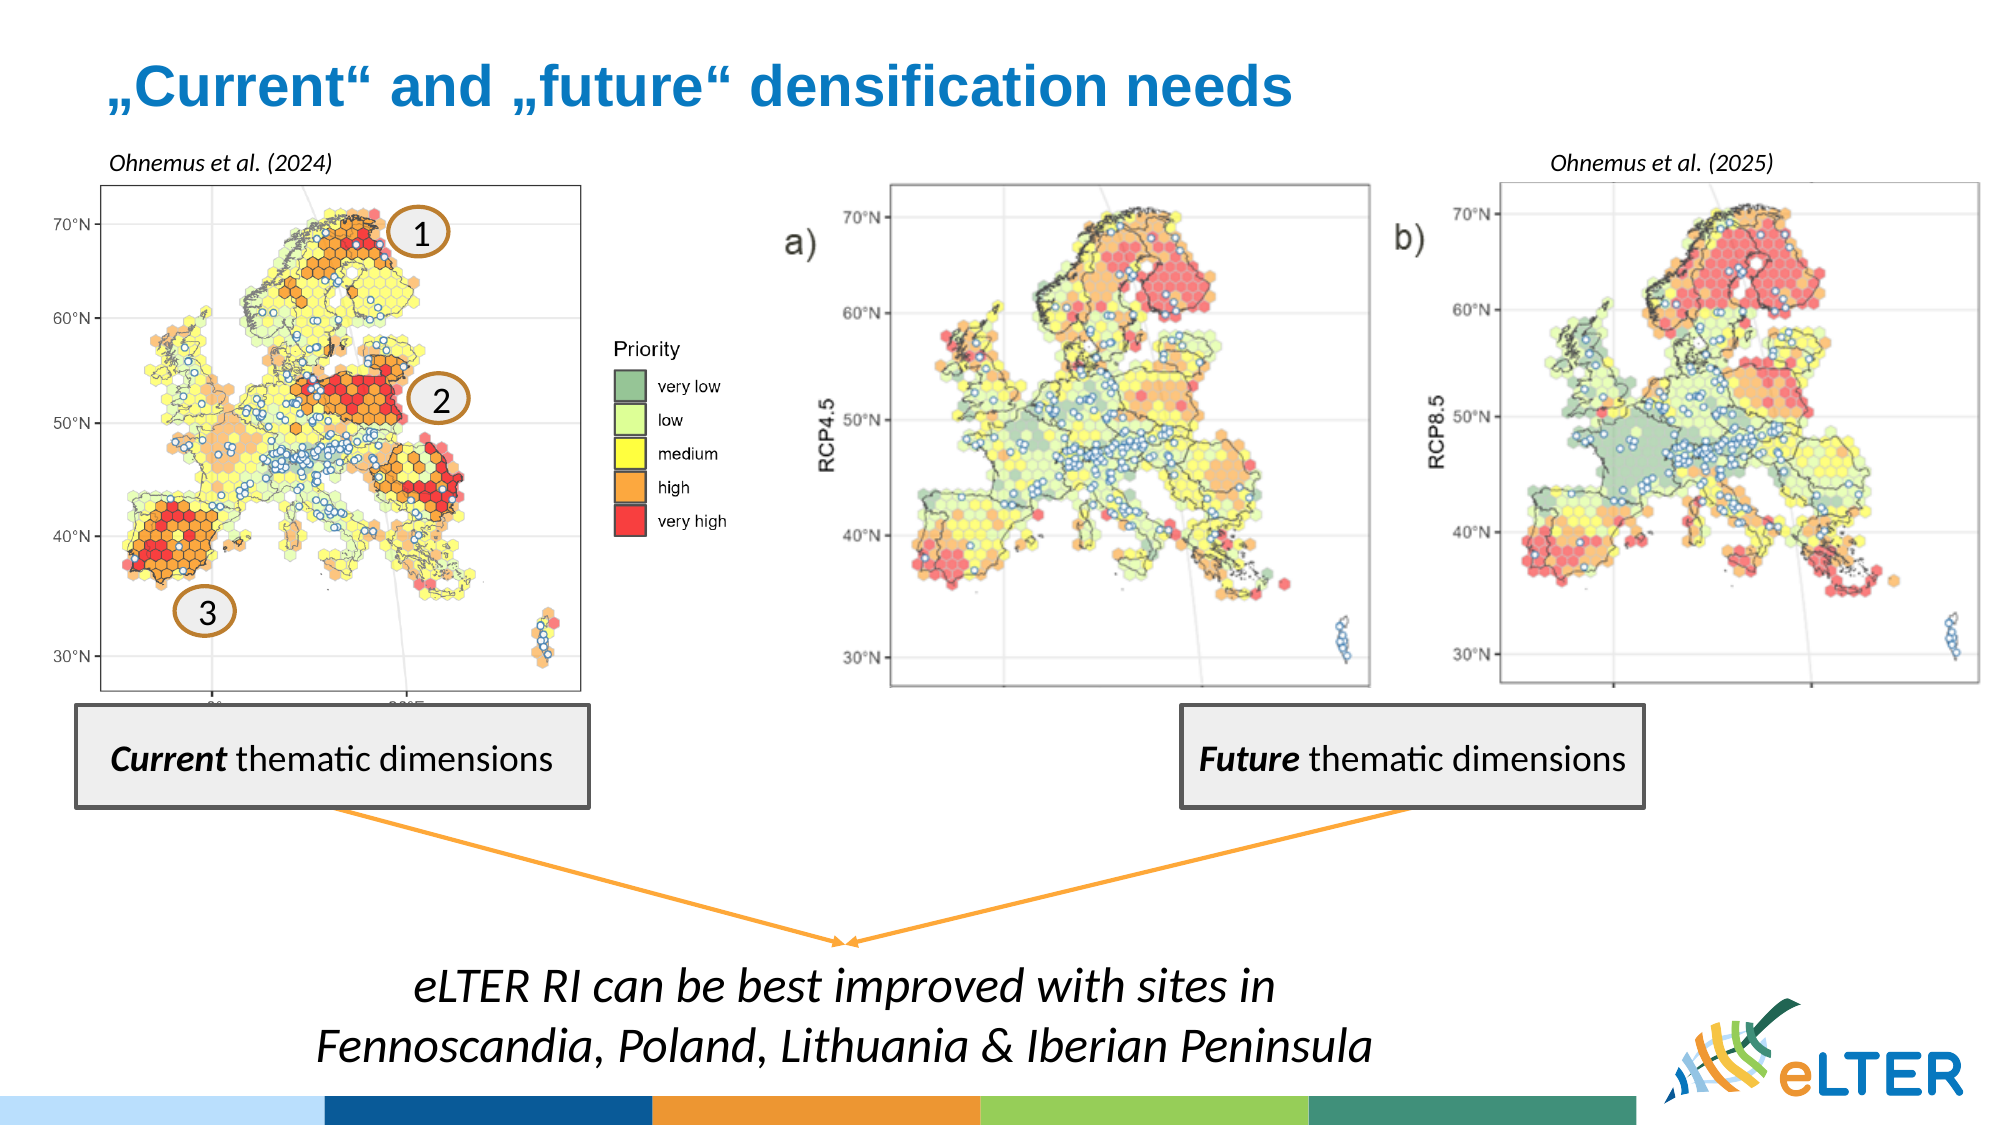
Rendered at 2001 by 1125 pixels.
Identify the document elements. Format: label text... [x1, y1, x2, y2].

text_box Ohnemus et al. (2025) [1535, 138, 1947, 180]
picture [1639, 978, 2000, 1125]
text_box Current thematic dimensions [74, 736, 591, 810]
text_box eLTER RI can be best improved with sites in Fennoscandia, Poland, Lithuania & Iberian Peninsula [262, 944, 1428, 1080]
picture [781, 174, 2000, 688]
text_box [844, 807, 1414, 945]
text_box Future thematic dimensions [1179, 703, 1646, 810]
title „Current“ and „future“ densification needs [90, 32, 1963, 158]
picture [47, 174, 738, 727]
text_box Ohnemus et al. (2024) [94, 138, 361, 173]
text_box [332, 807, 842, 945]
